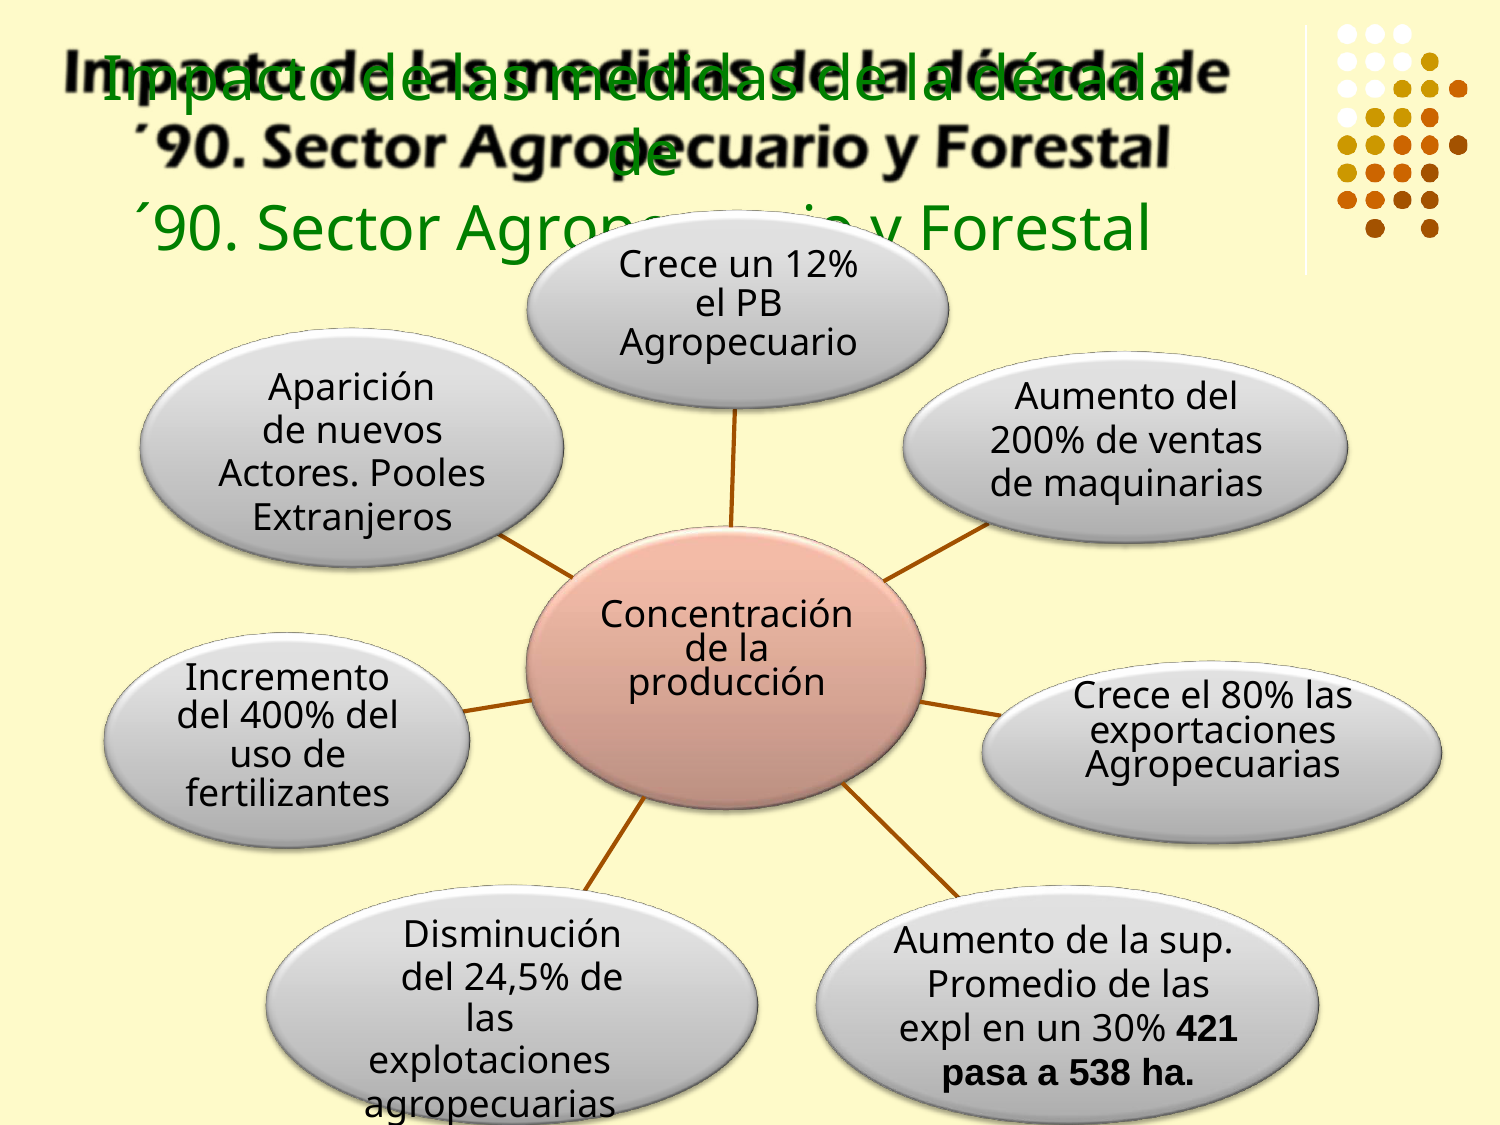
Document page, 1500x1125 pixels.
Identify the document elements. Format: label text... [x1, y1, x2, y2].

text_box [973, 656, 1450, 856]
text_box Impacto de las medidas de la década de ´90. Sector Agropecuario y Forestal [57, 38, 1229, 264]
text_box [894, 341, 1356, 556]
text_box [20, 9, 1287, 112]
text_box [807, 823, 1327, 1125]
text_box Aumento del 200% de ventas de maquinarias [974, 373, 1278, 505]
text_box [1337, 24, 1468, 238]
text_box Crece un 12% el PB Agropecuario [605, 245, 872, 363]
text_box [131, 323, 572, 579]
text_box Incremento del 400% del uso de fertilizantes [163, 659, 411, 814]
text_box [257, 875, 766, 1125]
text_box Aparición de nuevos Actores. Pooles Extranjeros [203, 363, 500, 539]
text_box Aumento de la sup. Promedio de las expl en un 30% 421 pasa a 538 ha. [889, 919, 1247, 1094]
text_box Disminución del 24,5% de las explotaciones agropecuarias [345, 910, 678, 1125]
text_box [517, 521, 934, 822]
text_box [95, 601, 478, 872]
text_box Concentración de la producción [593, 600, 859, 703]
text_box Crece el 80% las exportaciones Agropecuarias [1059, 680, 1366, 785]
text_box [518, 193, 957, 421]
